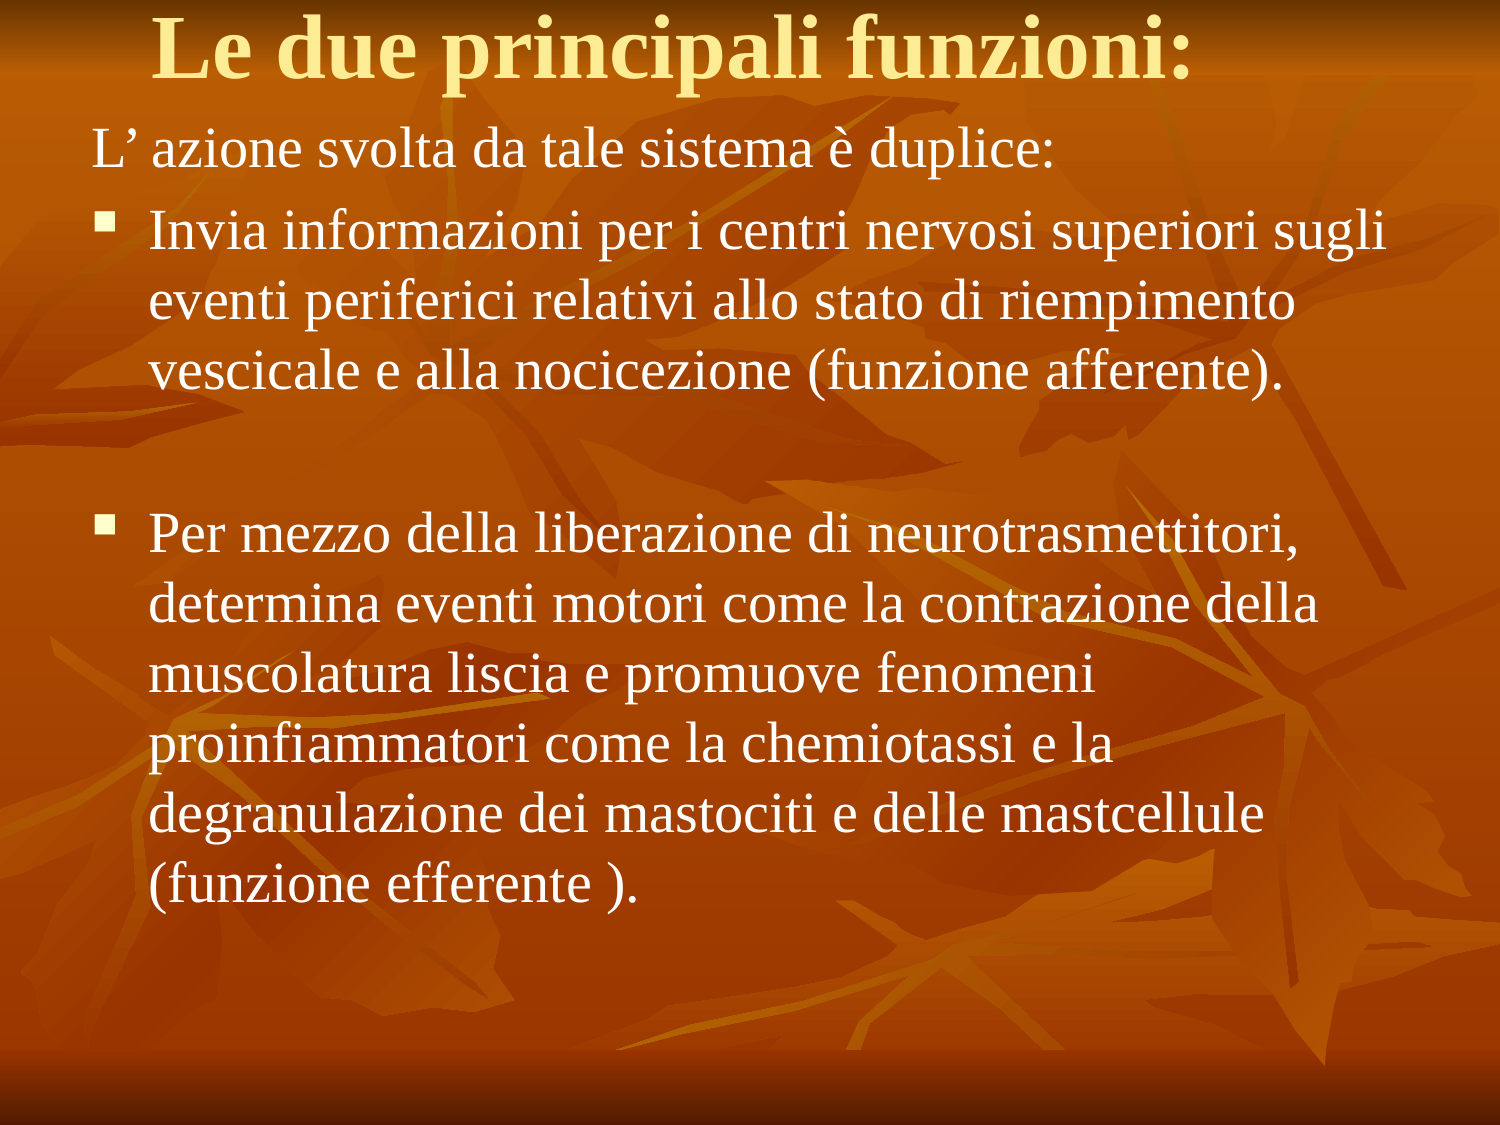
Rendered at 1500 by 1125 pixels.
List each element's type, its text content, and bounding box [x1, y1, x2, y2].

title Le due principali funzioni: [0, 0, 1351, 136]
list L’ azione svolta da tale sistema è duplice: Invia informazioni per i centri nervosi superiori sugli eventi periferici relativi allo stato di riempimento vescicale e alla nocicezione (funzione afferente). Per mezzo della liberazione di neurotrasmettitori, determina eventi motori come la contrazione della muscolatura liscia e promuove fenomeni proinfiammatori come la chemiotassi e la degranulazione dei mastociti e delle mastcellule (funzione efferente ). [76, 101, 1428, 1000]
